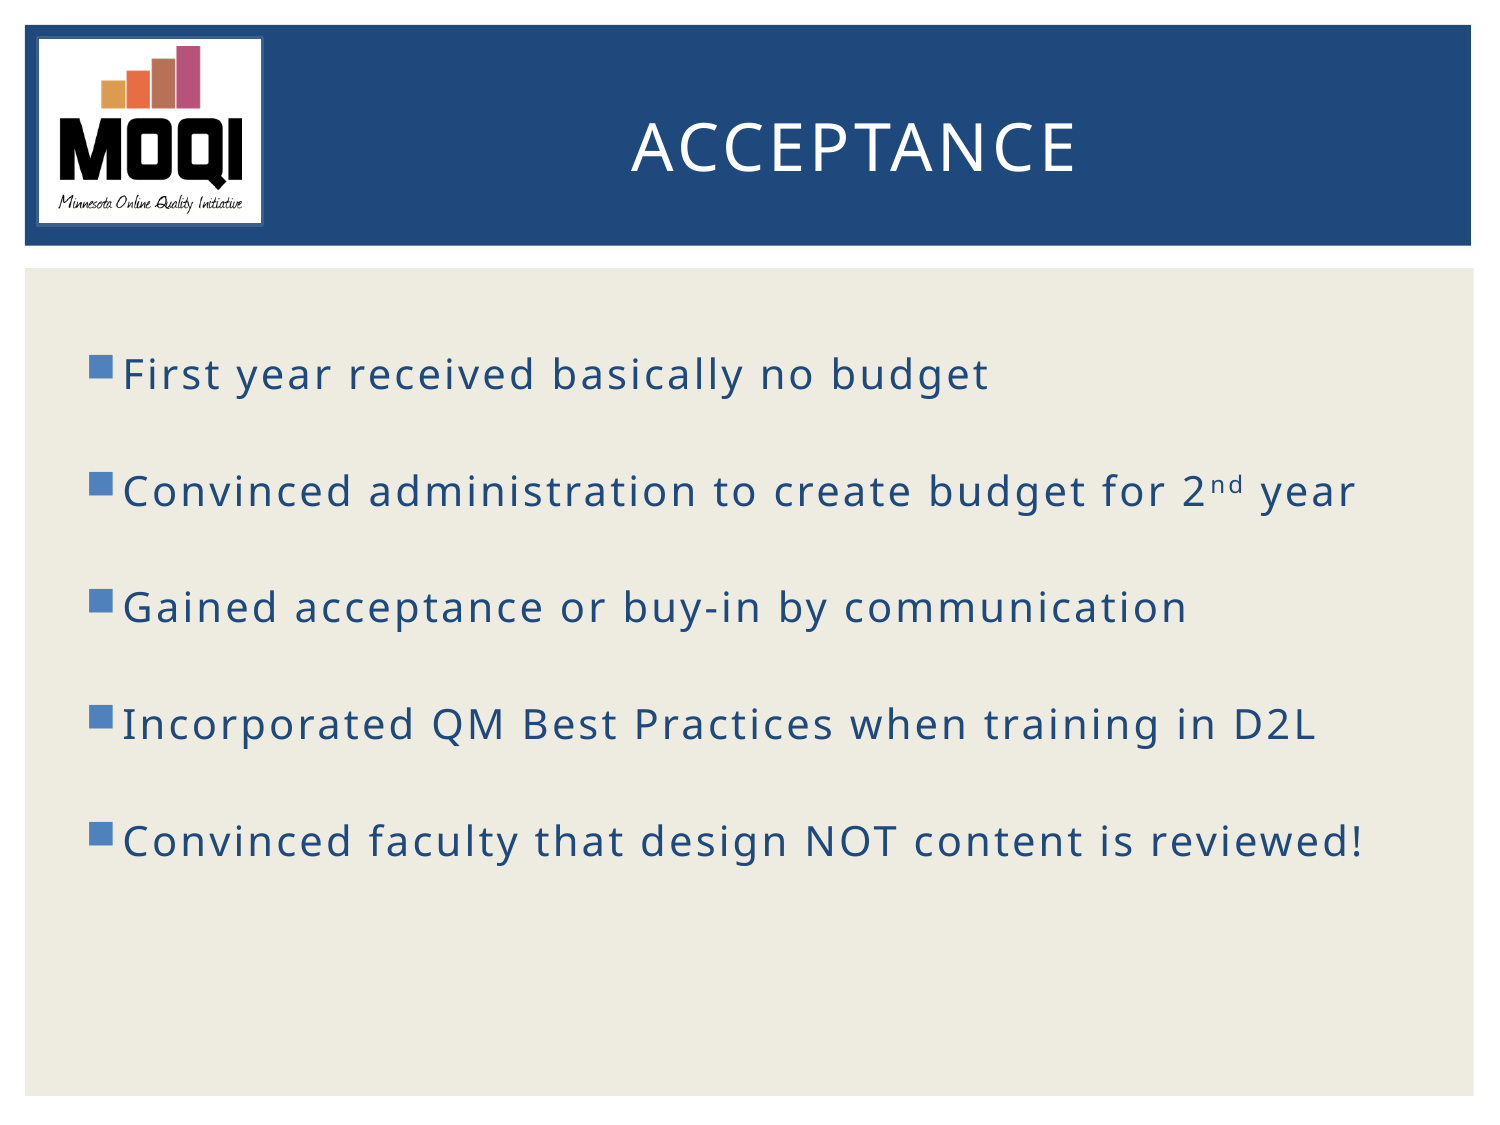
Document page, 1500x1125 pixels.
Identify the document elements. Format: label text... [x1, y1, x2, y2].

list First year received basically no budget Convinced administration to create budget for 2nd year Gained acceptance or buy-in by communication Incorporated QM Best Practices when training in D2L Convinced faculty that design NOT content is reviewed! [62, 281, 1442, 1005]
picture [58, 46, 242, 214]
title ACCEPTANCE [275, 58, 1438, 232]
